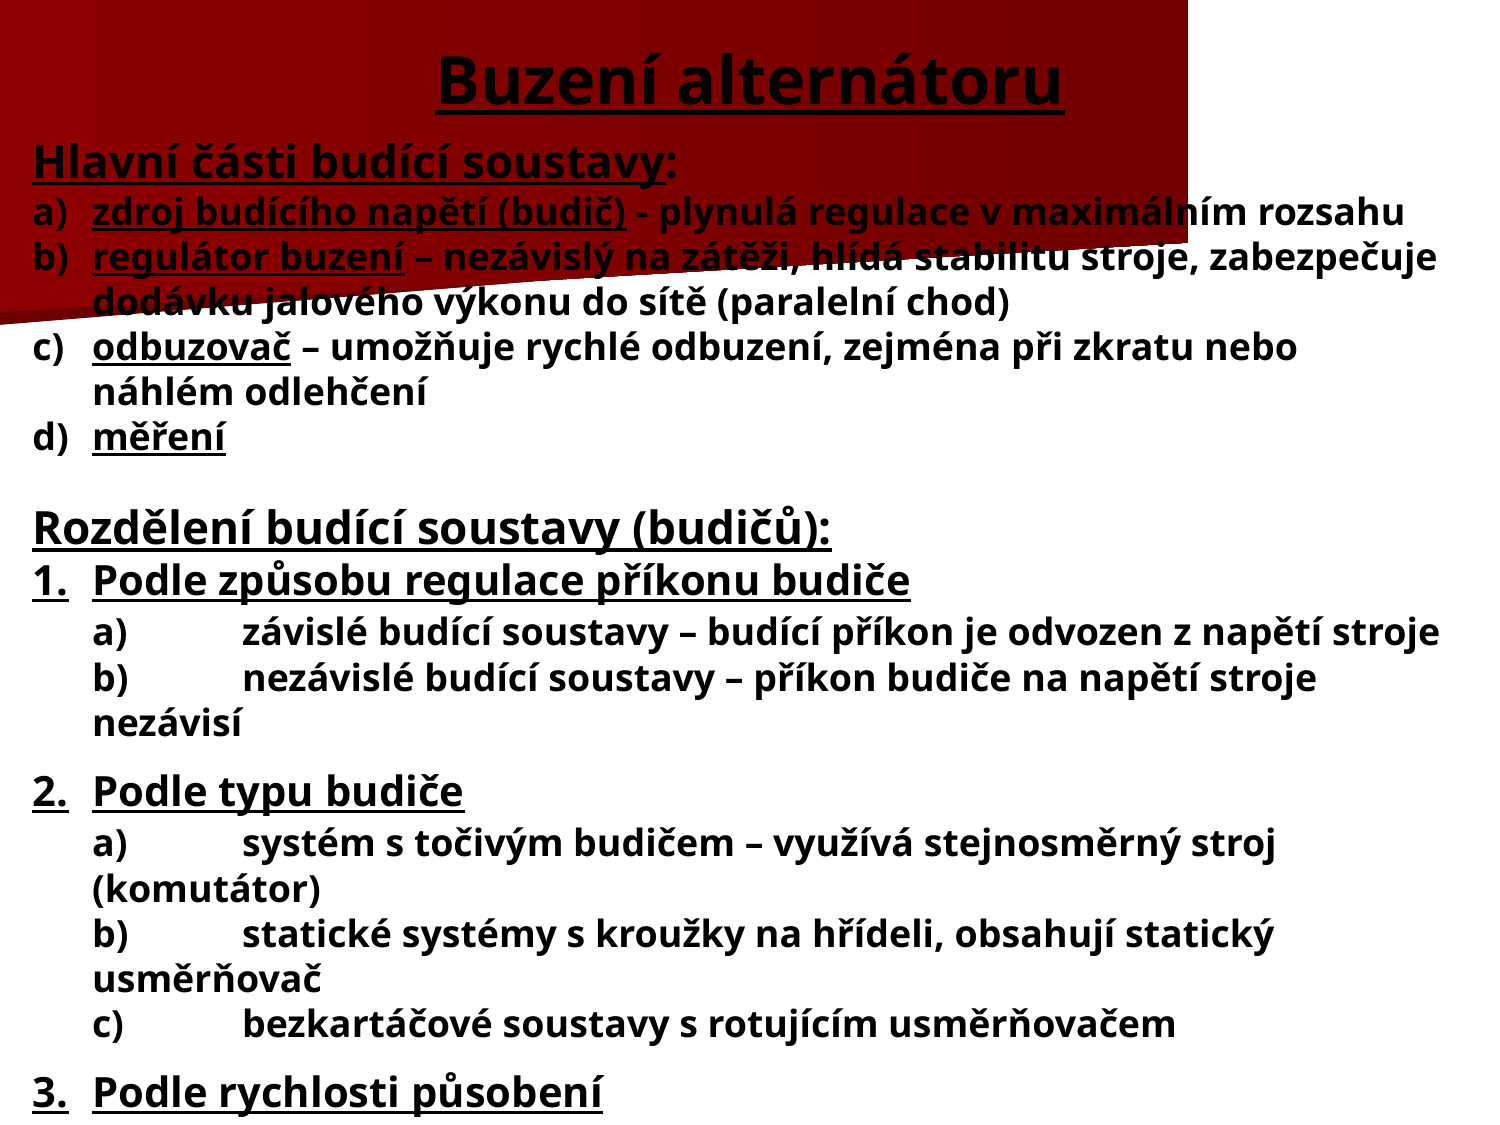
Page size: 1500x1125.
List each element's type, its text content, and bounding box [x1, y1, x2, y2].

text_box Hlavní části budící soustavy: a) zdroj budícího napětí (budič) - plynulá regulace v maximálním rozsahu b) regulátor buzení – nezávislý na zátěži, hlídá stabilitu stroje, zabezpečuje dodávku jalového výkonu do sítě (paralelní chod) c) odbuzovač – umožňuje rychlé odbuzení, zejména při zkratu nebo náhlém odlehčení d) měření [17, 125, 1459, 466]
text_box Rozdělení budící soustavy (budičů): 1. Podle způsobu regulace příkonu budiče a) závislé budící soustavy – budící příkon je odvozen z napětí stroje b) nezávislé budící soustavy – příkon budiče na napětí stroje nezávisí 2. Podle typu budiče a) systém s točivým budičem – využívá stejnosměrný stroj (komutátor) b) statické systémy s kroužky na hřídeli, obsahují statický usměrňovač c) bezkartáčové soustavy s rotujícím usměrňovačem 3. Podle rychlosti působení a) rychlé – doba odezvy je menší než 0,1 sekundy b) normální [17, 491, 1459, 1125]
title Buzení alternátoru [75, 19, 1425, 125]
